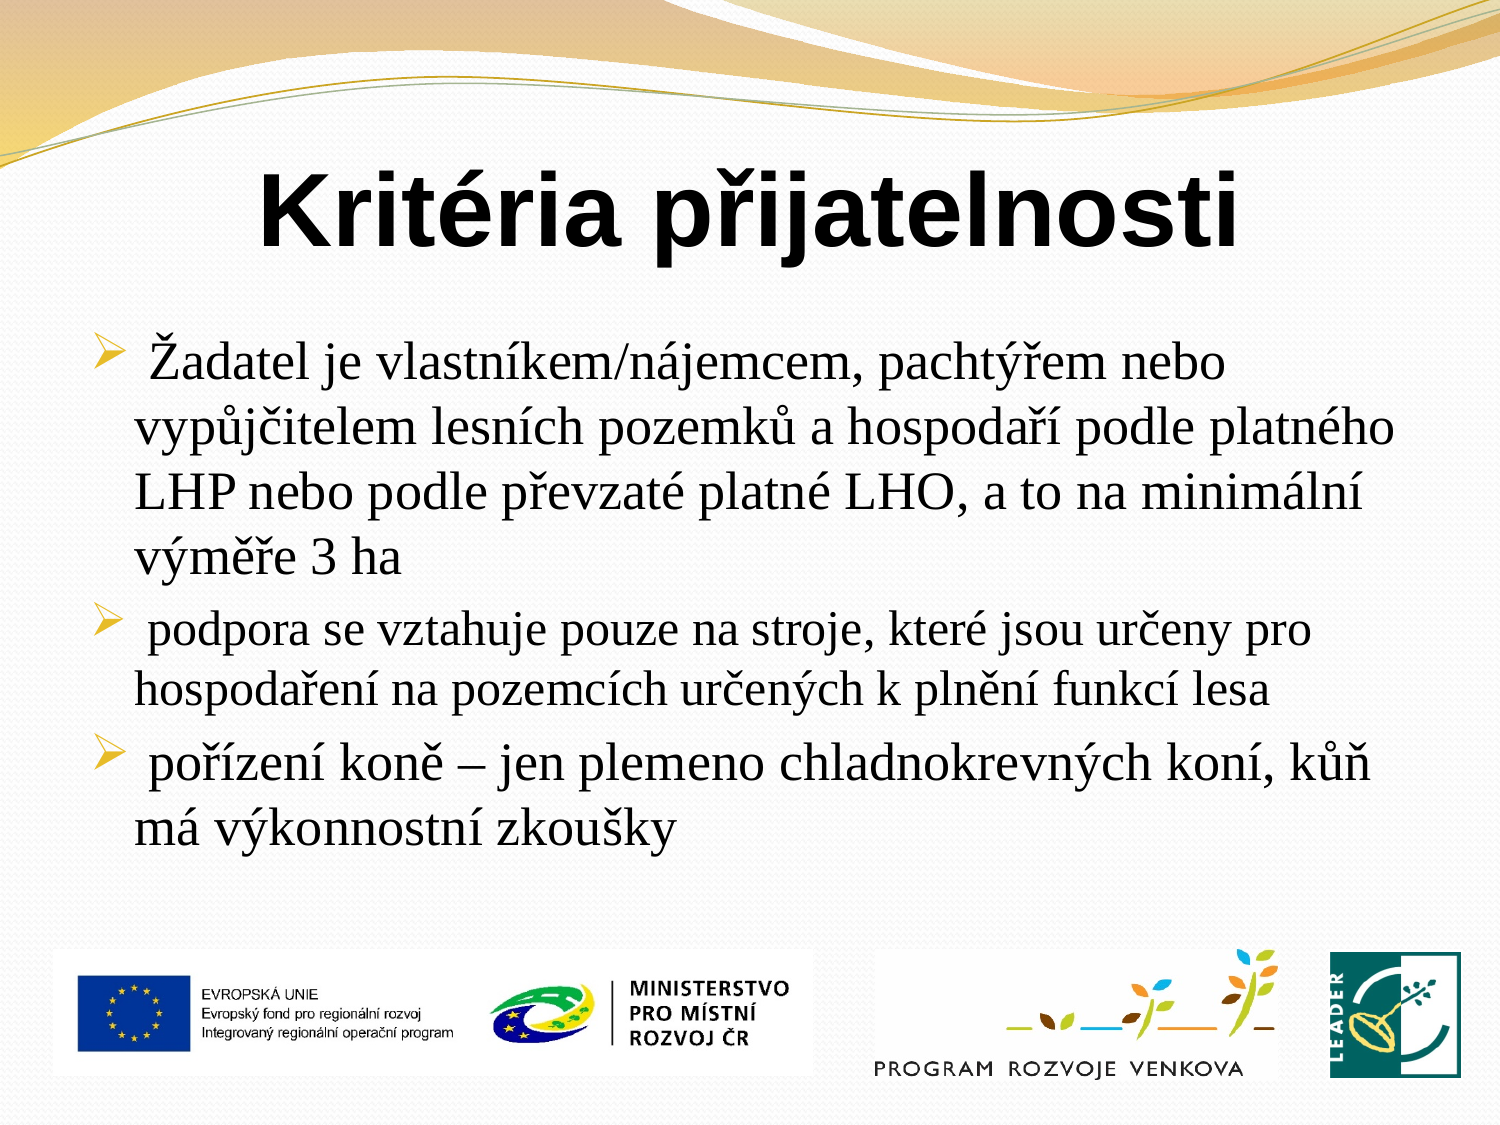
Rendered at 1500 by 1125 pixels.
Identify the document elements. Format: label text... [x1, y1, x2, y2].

list Žadatel je vlastníkem/nájemcem, pachtýřem nebo vypůjčitelem lesních pozemků a hospodaří podle platného LHP nebo podle převzaté platné LHO, a to na minimální výměře 3 ha podpora se vztahuje pouze na stroje, které jsou určeny pro hospodaření na pozemcích určených k plnění funkcí lesa pořízení koně – jen plemeno chladnokrevných koní, kůň má výkonnostní zkoušky [75, 317, 1425, 1038]
picture [1328, 949, 1463, 1081]
picture [875, 949, 1278, 1081]
picture [52, 949, 813, 1076]
title Kritéria přijatelnosti [75, 115, 1425, 268]
